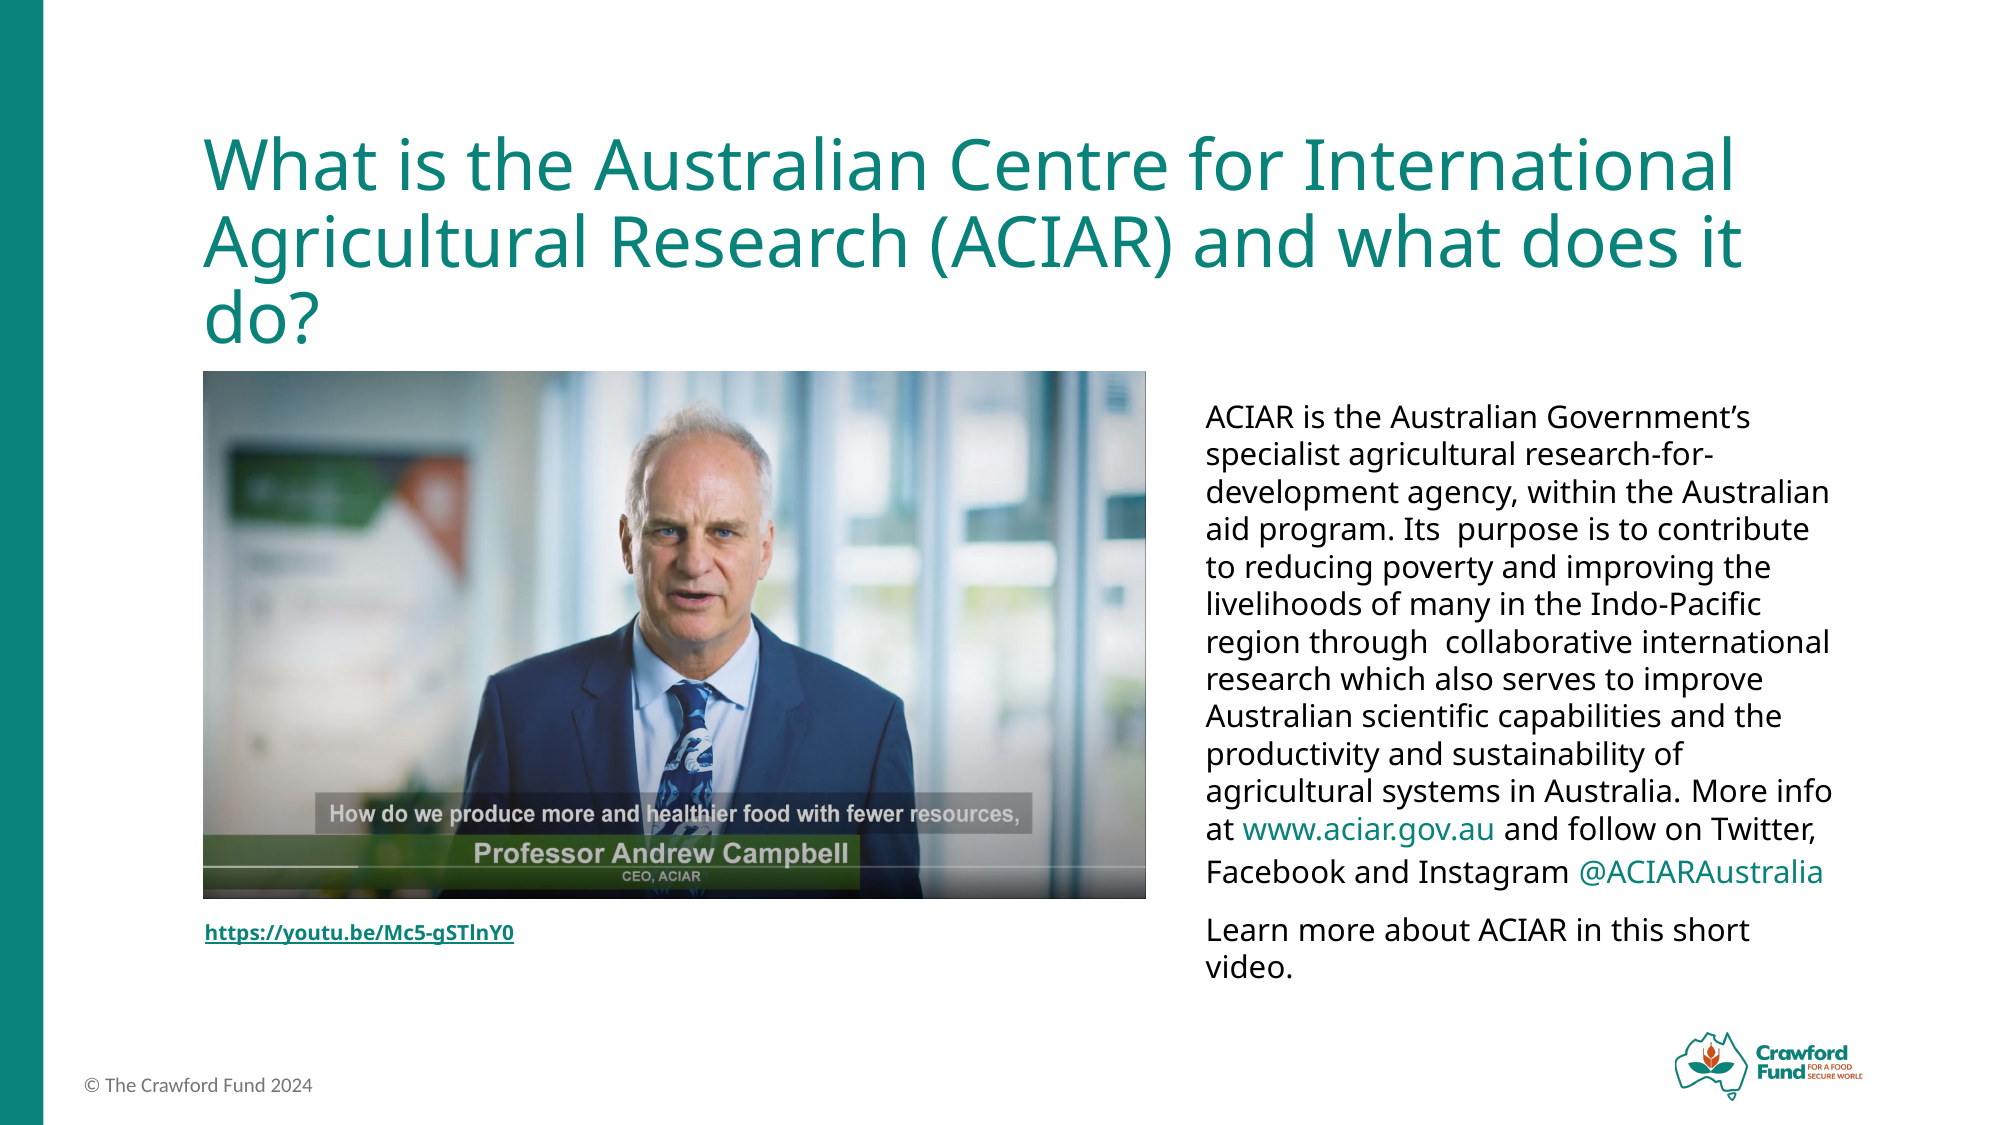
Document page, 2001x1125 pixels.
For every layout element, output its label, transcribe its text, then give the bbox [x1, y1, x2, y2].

title What is the Australian Centre for International Agricultural Research (ACIAR) and what does it do? [188, 122, 1877, 282]
text_box https://youtu.be/Mc5-gSTlnY0 [189, 912, 1191, 956]
list ACIAR is the Australian Government’s specialist agricultural research-for-development agency, within the Australian aid program. Its purpose is to contribute to reducing poverty and improving the livelihoods of many in the Indo-Pacific region through collaborative international research which also serves to improve Australian scientific capabilities and the productivity and sustainability of agricultural systems in Australia. More info at www.aciar.gov.au and follow on Twitter, Facebook and Instagram @ACIARAustralia Learn more about ACIAR in this short video. [1190, 389, 1858, 1029]
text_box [202, 370, 1146, 900]
